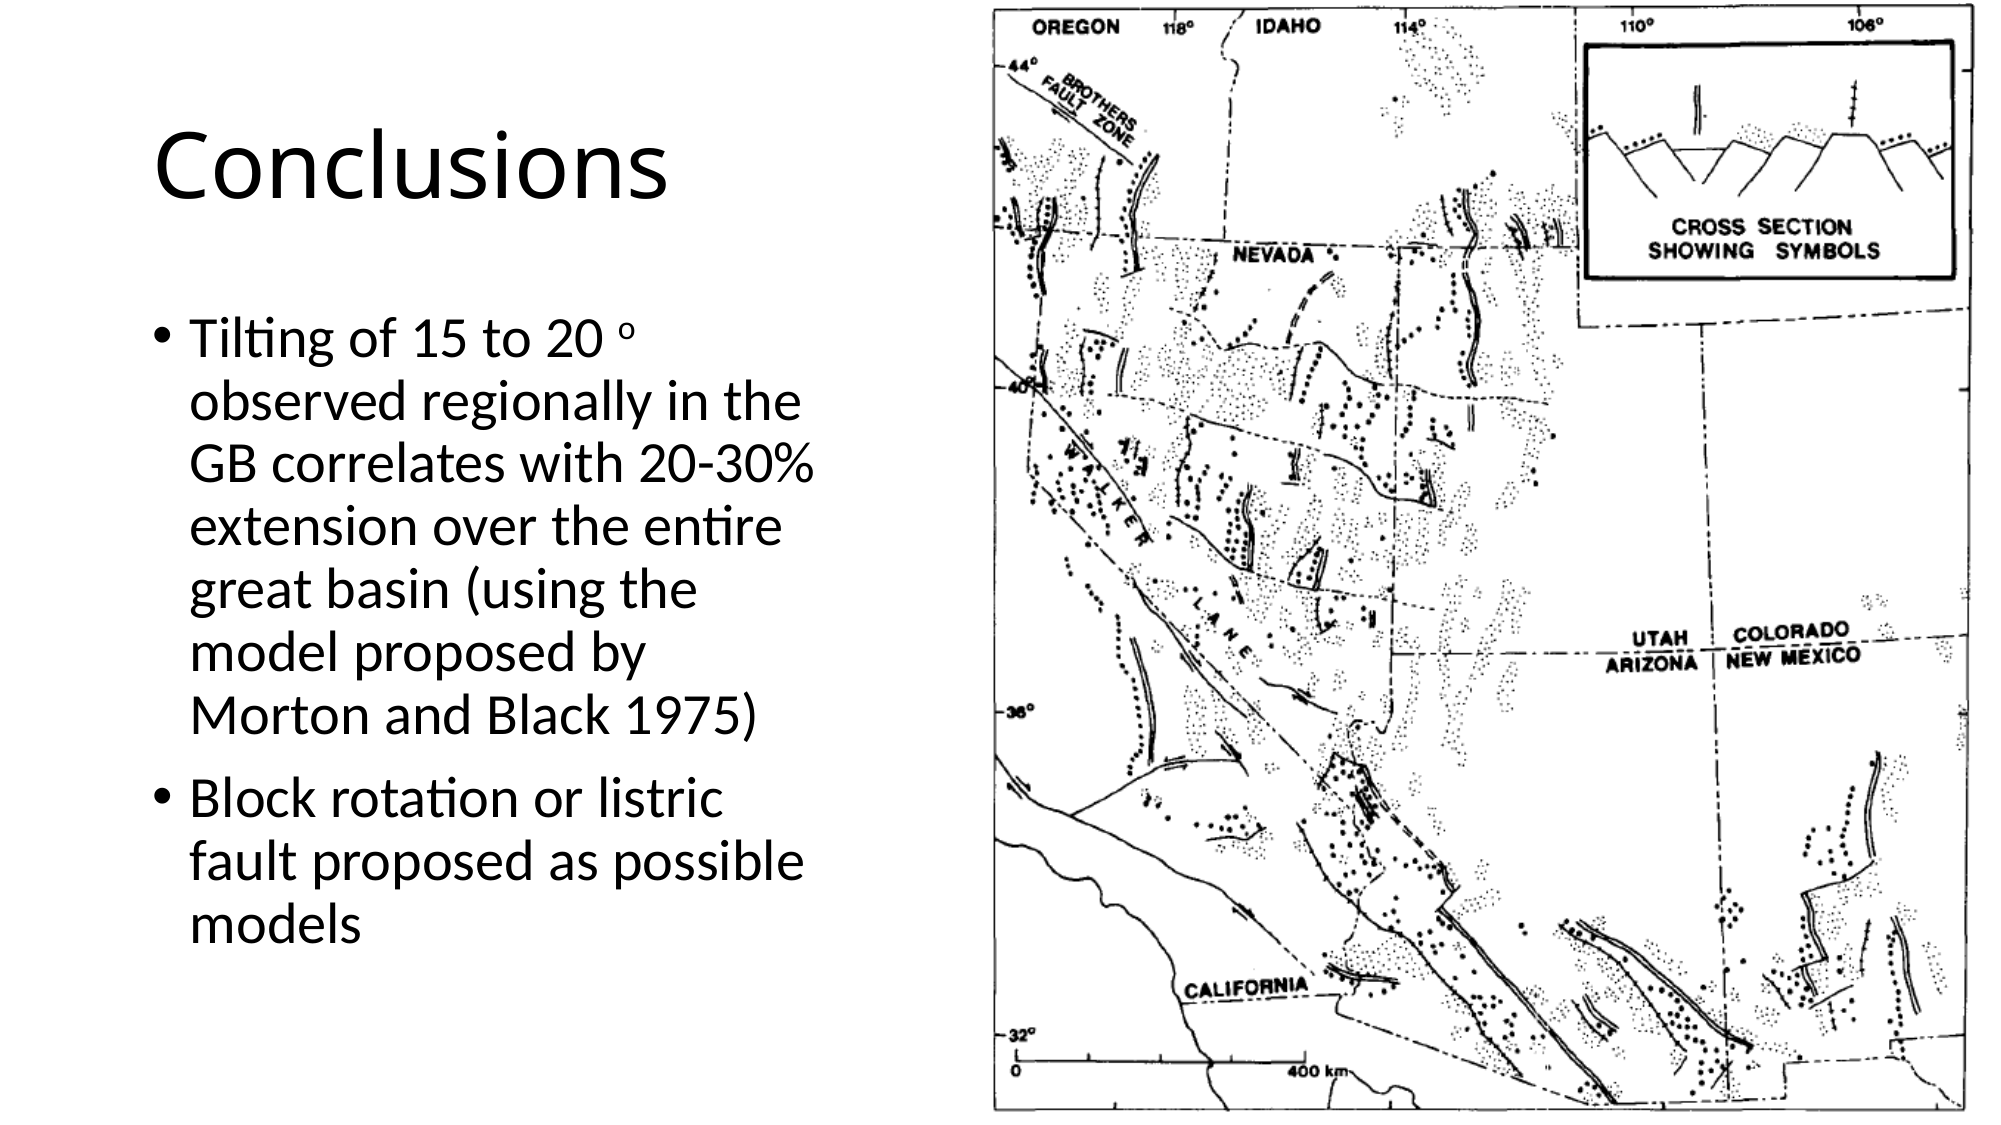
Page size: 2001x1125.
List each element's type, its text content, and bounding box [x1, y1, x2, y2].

picture [985, 3, 1978, 1125]
title Conclusions [137, 59, 985, 278]
list Tilting of 15 to 20 o observed regionally in the GB correlates with 20-30% extension over the entire great basin (using the model proposed by Morton and Black 1975) Block rotation or listric fault proposed as possible models [137, 299, 857, 1014]
